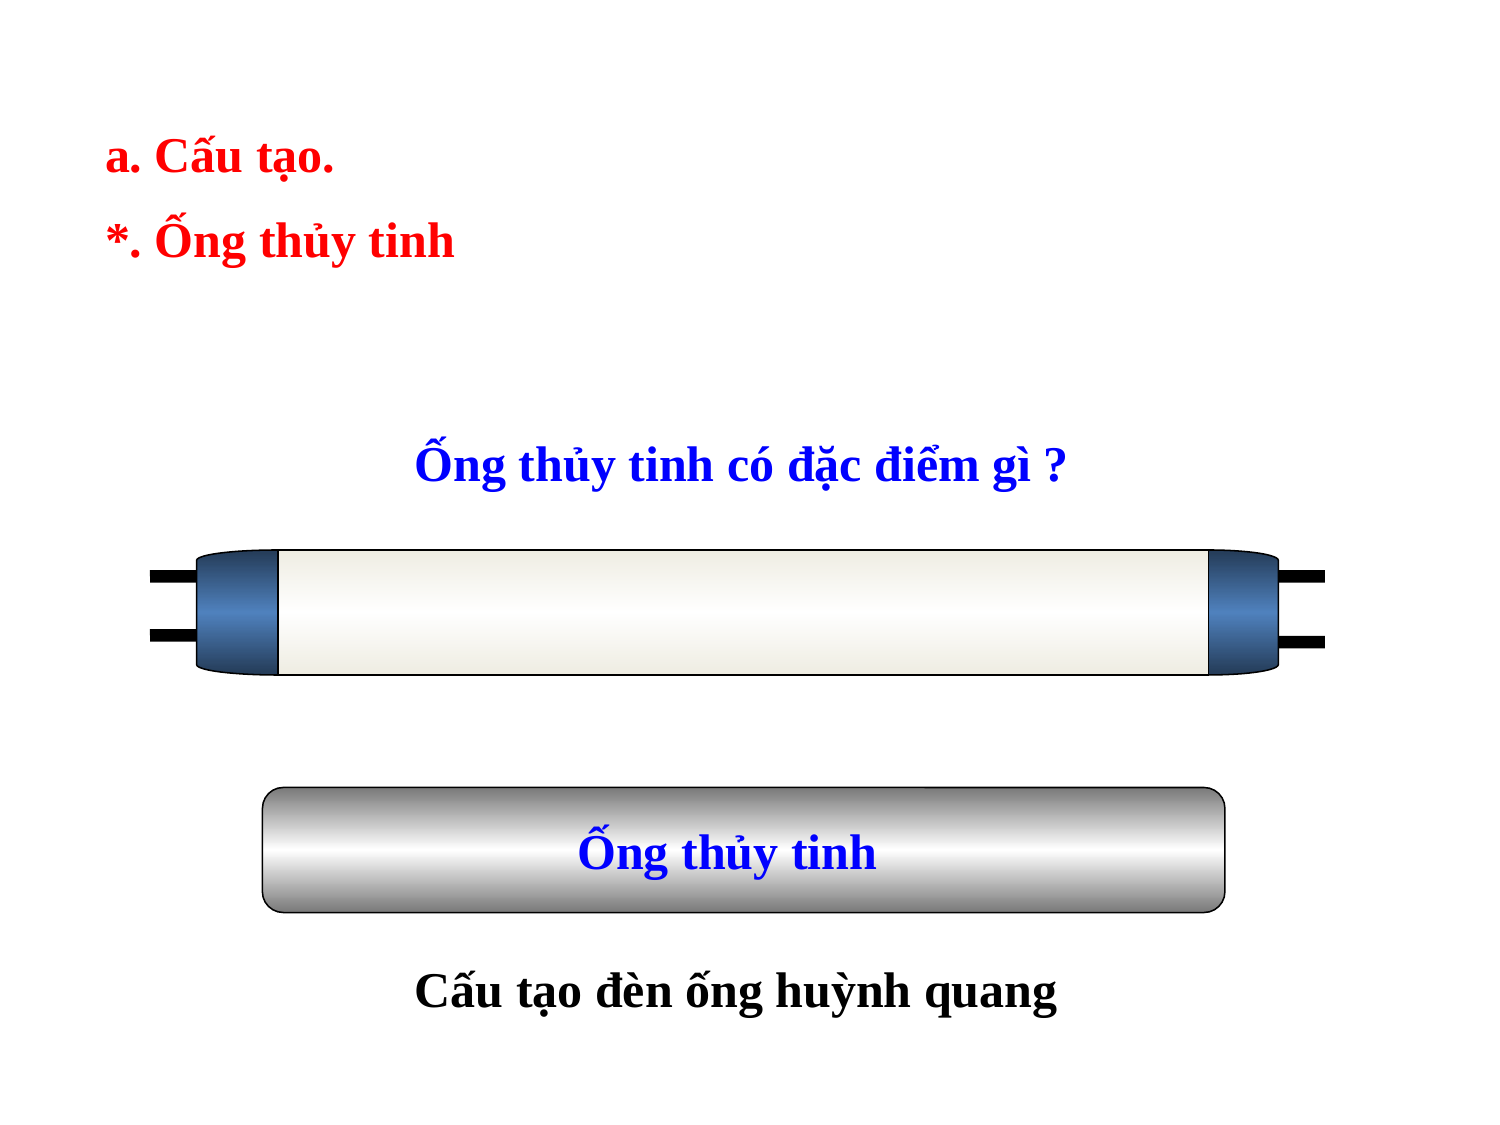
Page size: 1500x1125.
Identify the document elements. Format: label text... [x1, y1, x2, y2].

text_box a. Cấu tạo. *. Ống thủy tinh [90, 114, 757, 275]
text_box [149, 549, 1326, 1026]
text_box Ống thủy tinh có đặc điểm gì ? [399, 424, 1113, 499]
